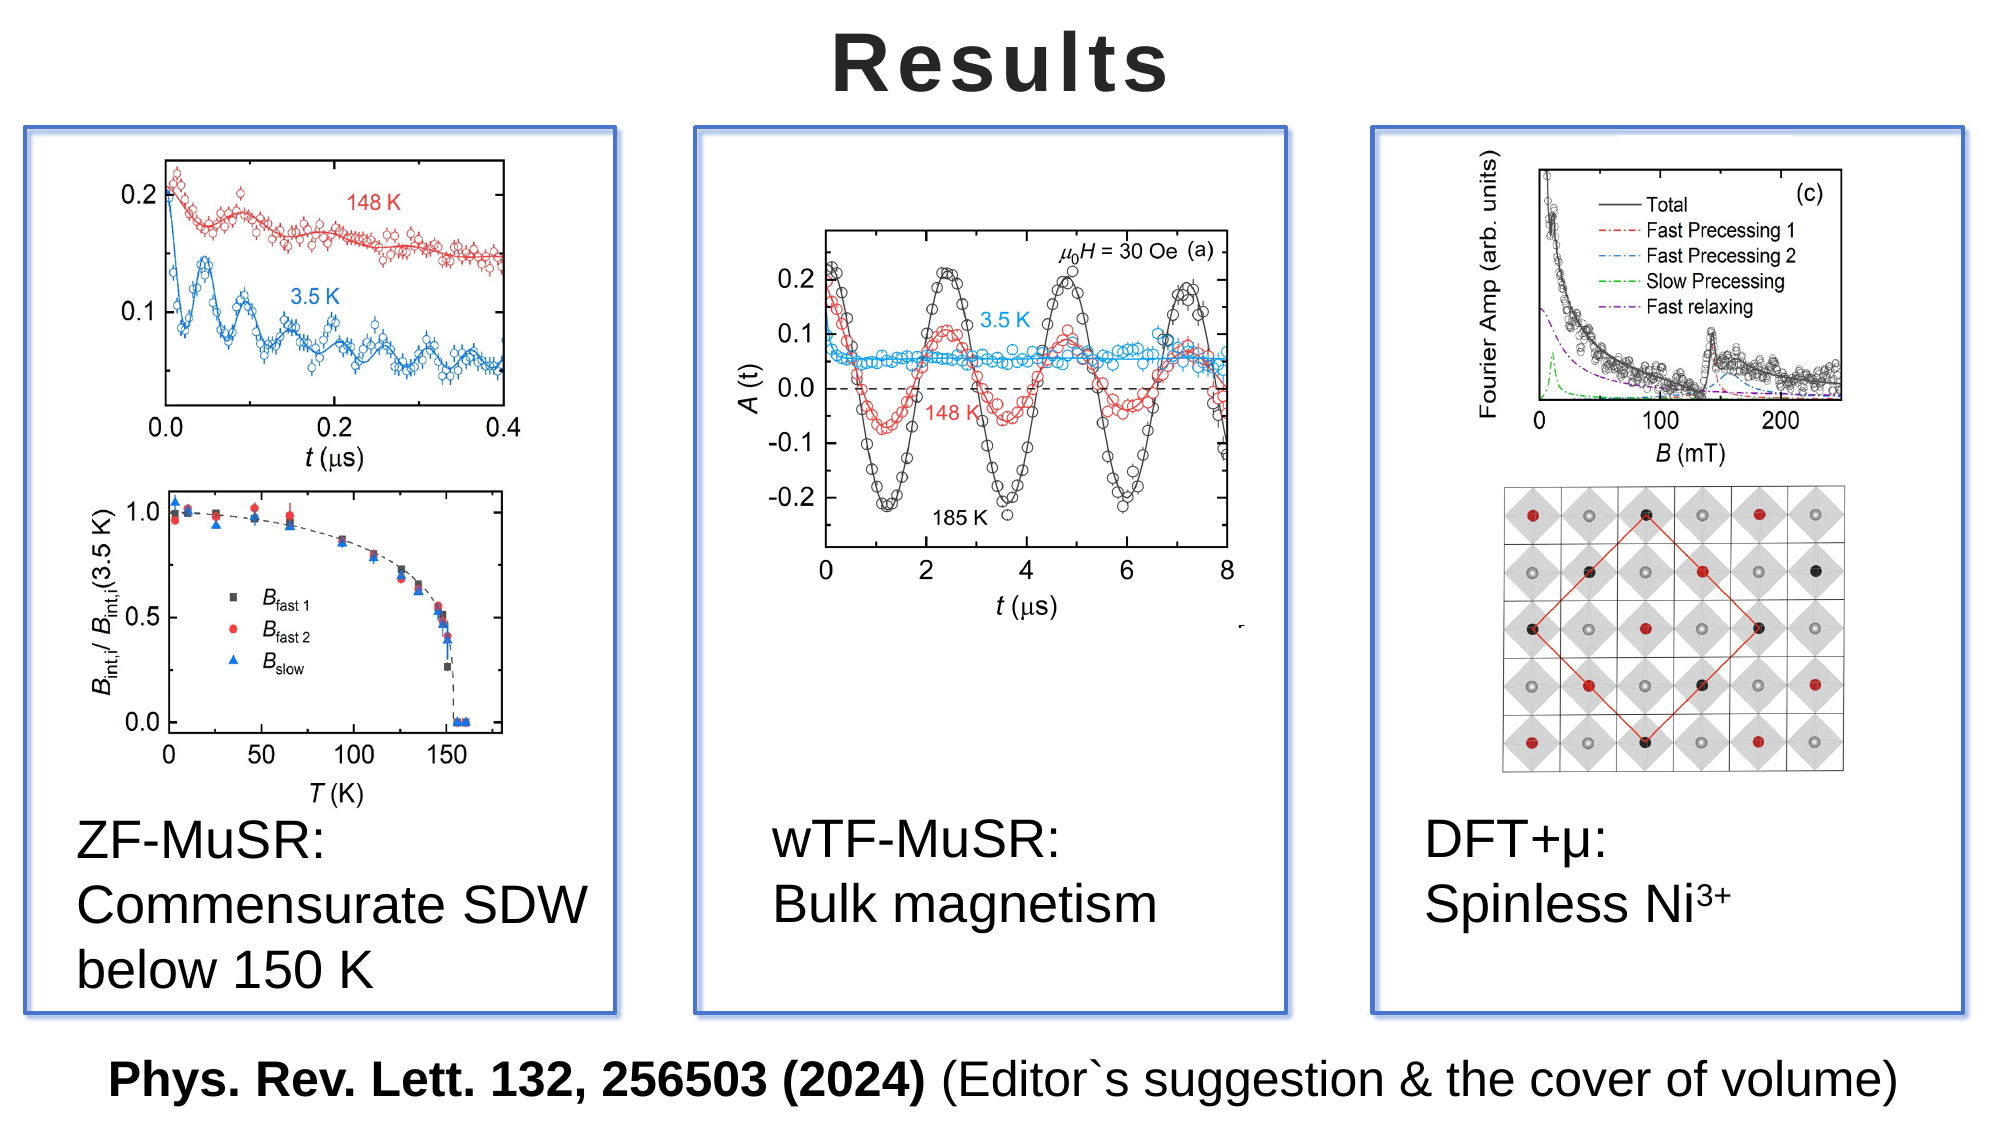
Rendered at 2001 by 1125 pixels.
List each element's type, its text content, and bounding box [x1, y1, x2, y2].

text_box [1372, 127, 1963, 1013]
text_box DFT+μ: Spinless Ni3+ [1409, 795, 1943, 941]
picture [717, 216, 1250, 629]
text_box ZF-MuSR: Commensurate SDW below 150 K [61, 796, 618, 1007]
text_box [79, 482, 530, 818]
picture [1474, 473, 1862, 783]
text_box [114, 140, 530, 476]
text_box Phys. Rev. Lett. 132, 256503 (2024) (Editor`s suggestion & the cover of volume) [93, 1039, 2000, 1115]
text_box [24, 127, 616, 1013]
text_box Results [100, 0, 1900, 117]
text_box [695, 127, 1286, 1013]
text_box wTF-MuSR: Bulk magnetism [757, 795, 1243, 941]
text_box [1460, 135, 1848, 478]
